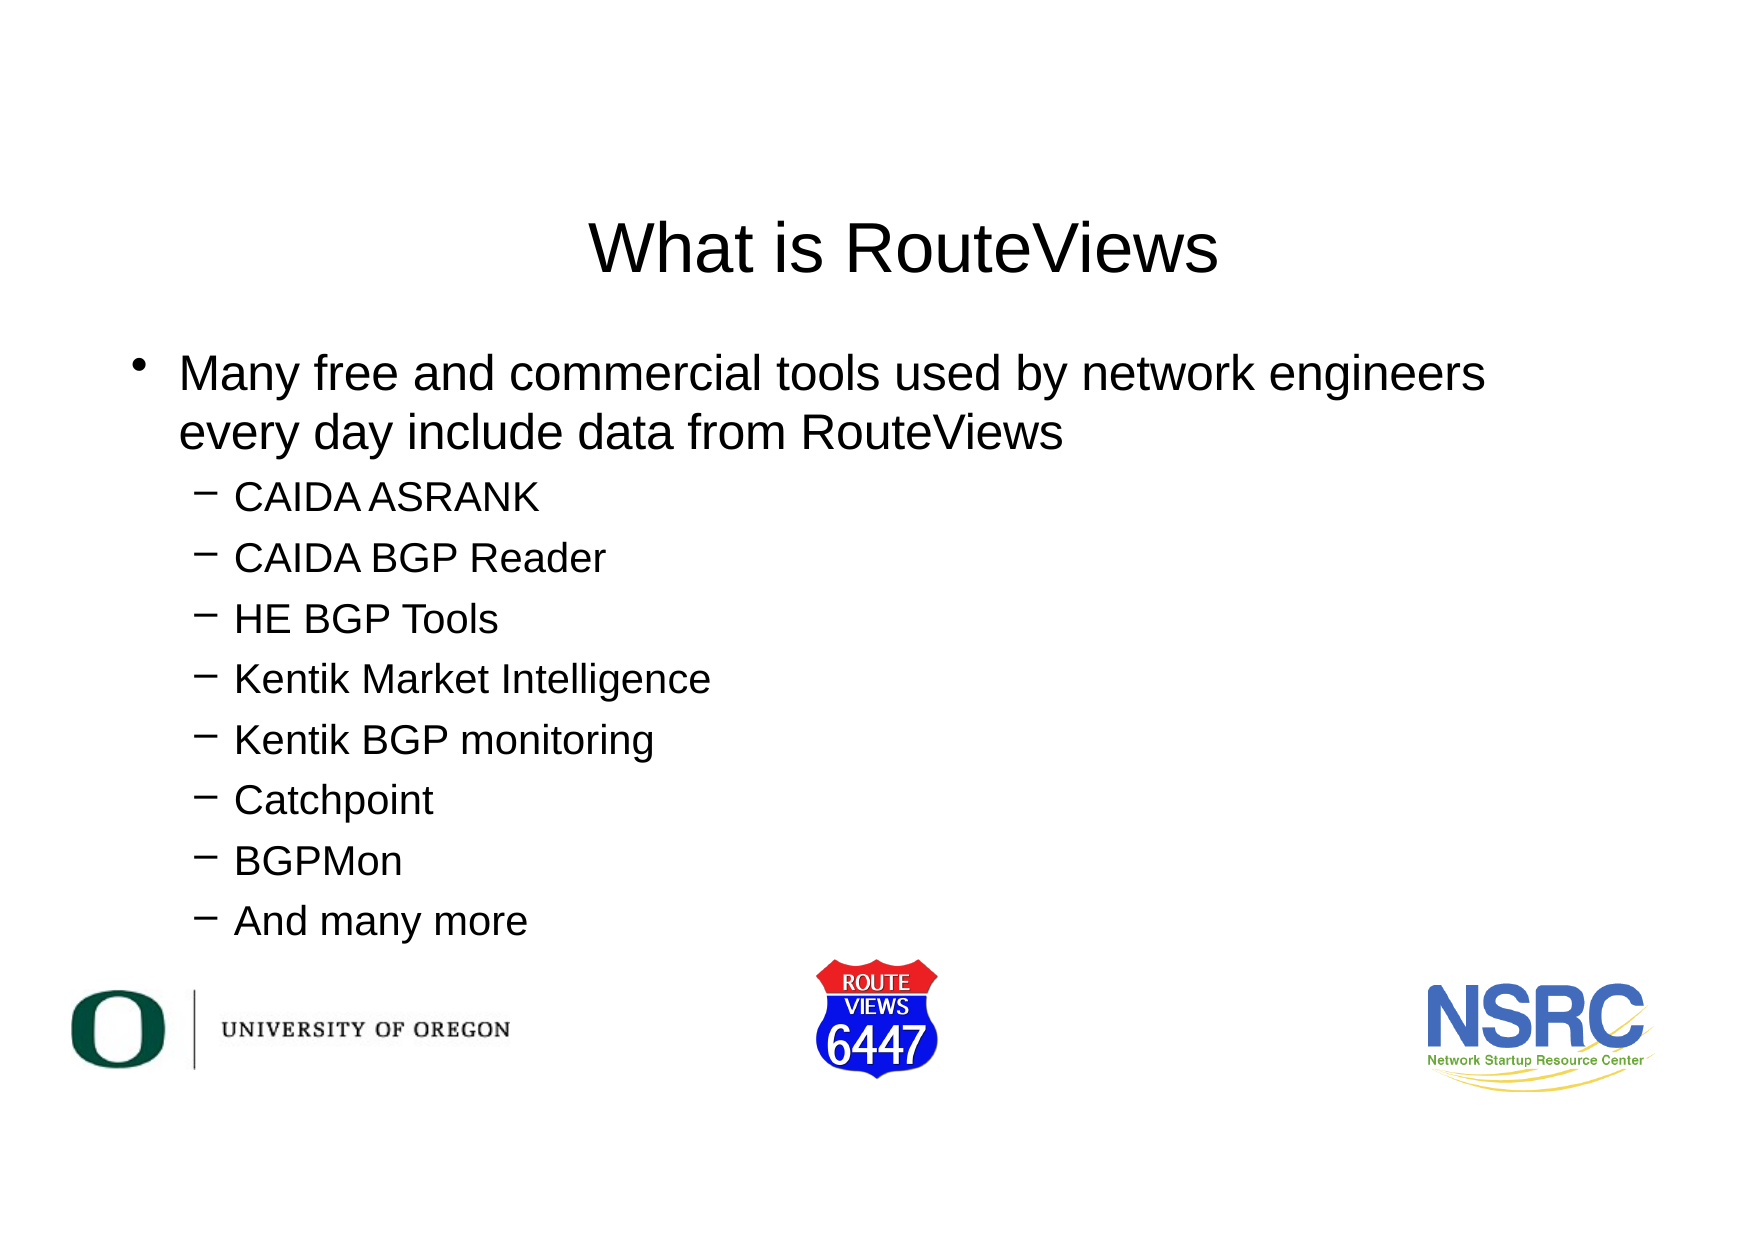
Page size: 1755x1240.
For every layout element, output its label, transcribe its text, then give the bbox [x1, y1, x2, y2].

title What is RouteViews [243, 199, 1511, 337]
text_box Many free and commercial tools used by network engineers every day include data from RouteViews CAIDA ASRANK CAIDA BGP Reader HE BGP Tools Kentik Market Intelligence Kentik BGP monitoring Catchpoint BGPMon And many more [128, 337, 1573, 1005]
picture [811, 1005, 943, 1096]
picture [1428, 983, 1655, 1092]
picture [71, 989, 510, 1070]
